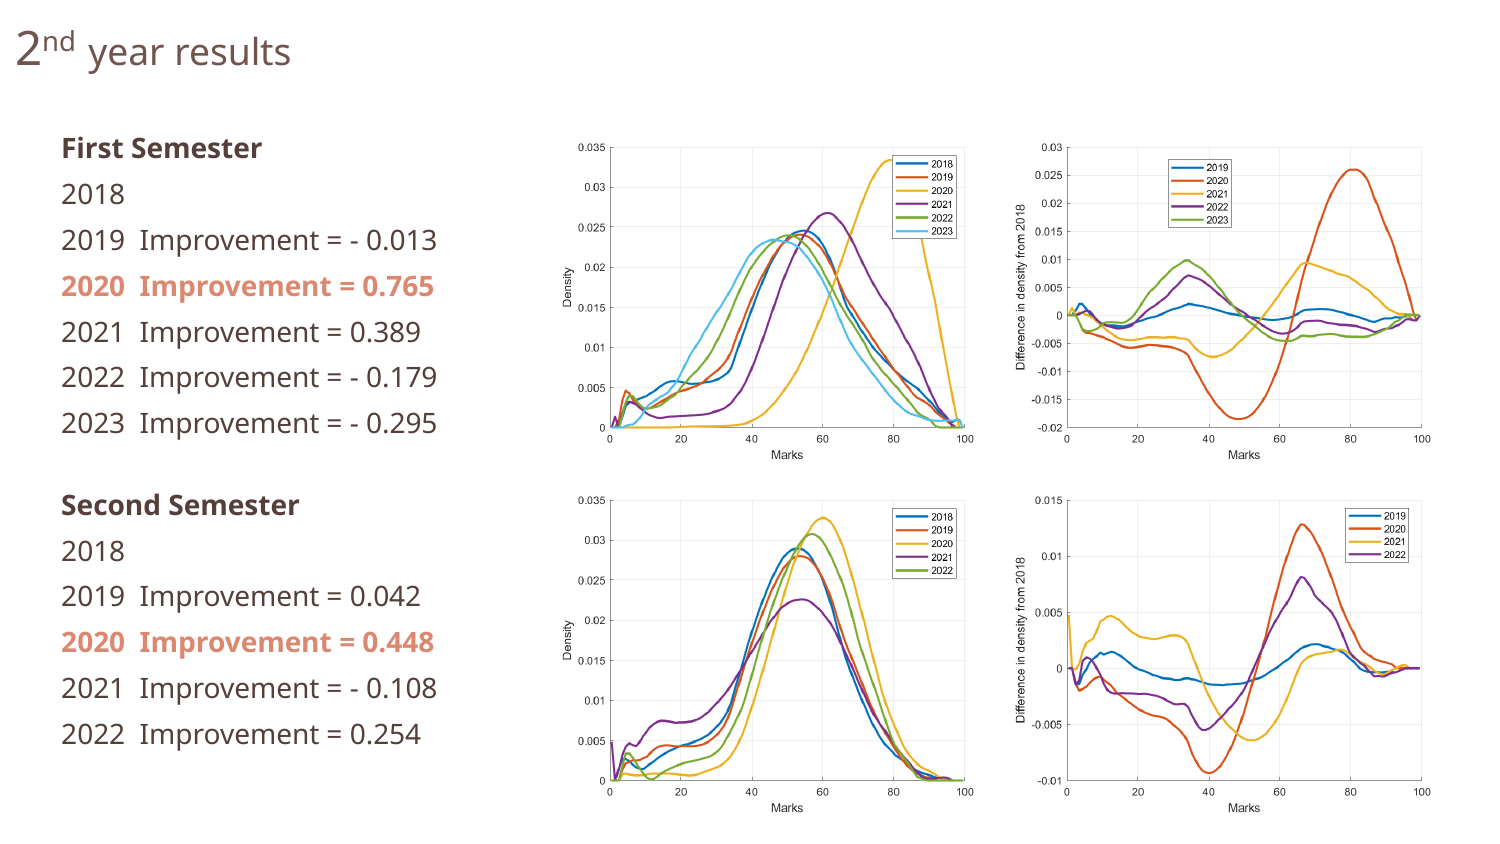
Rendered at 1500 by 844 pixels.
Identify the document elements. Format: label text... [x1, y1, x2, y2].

picture [549, 474, 1465, 818]
list First Semester 2018 2019 Improvement = - 0.013 2020 Improvement = 0.765 2021 Improvement = 0.389 2022 Improvement = - 0.179 2023 Improvement = - 0.295 [50, 129, 475, 450]
picture [549, 121, 1465, 465]
text_box Second Semester 2018 2019 Improvement = 0.042 2020 Improvement = 0.448 2021 Improvement = - 0.108 2022 Improvement = 0.254 [50, 485, 475, 807]
text_box 2nd year results [0, 3, 1294, 94]
